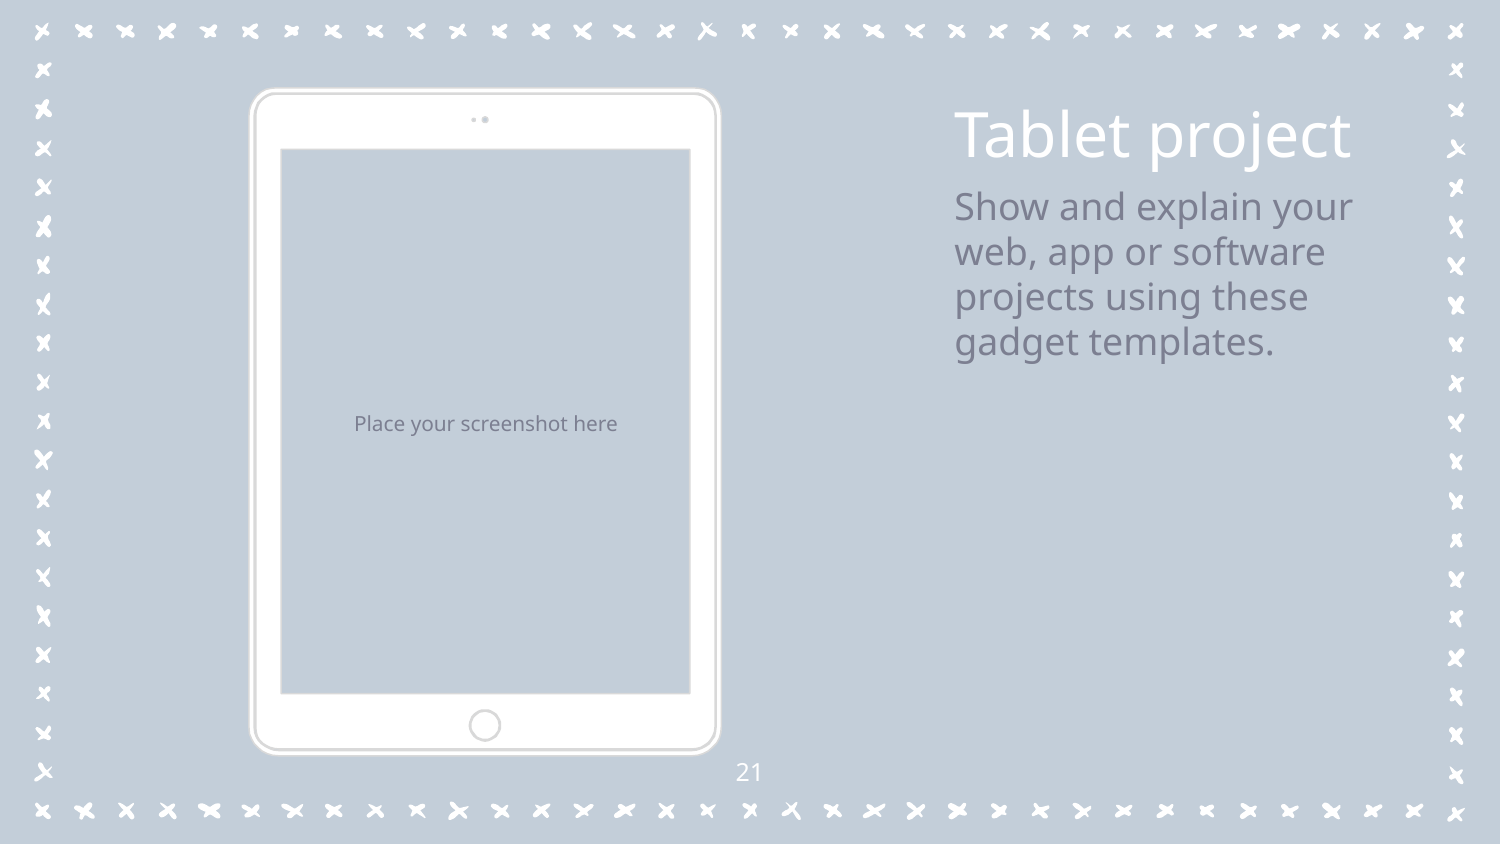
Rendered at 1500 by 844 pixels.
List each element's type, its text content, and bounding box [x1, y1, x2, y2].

text_box [248, 87, 722, 741]
slide_number 21 [0, 741, 1500, 807]
list Tablet project Show and explain your web, app or software projects using these gadget templates. [939, 80, 1405, 764]
text_box Place your screenshot here [281, 149, 691, 697]
